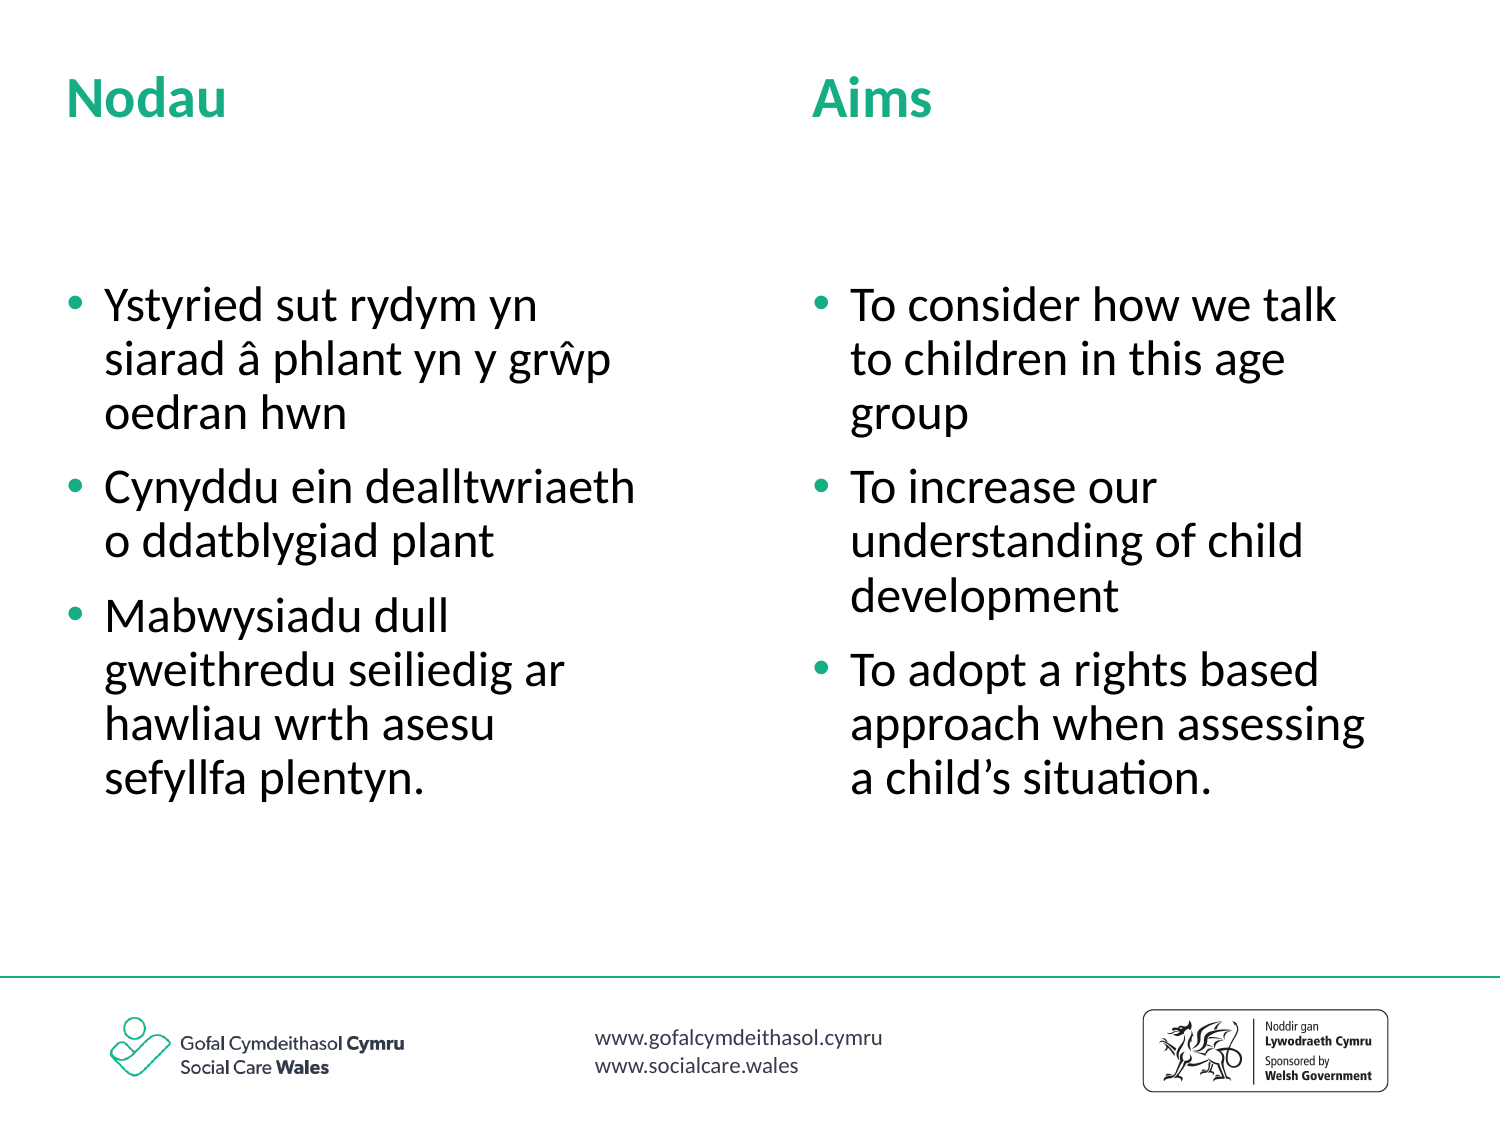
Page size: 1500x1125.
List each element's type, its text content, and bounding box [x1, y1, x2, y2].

list Aims [797, 59, 1404, 230]
list Ystyried sut rydym yn siarad â phlant yn y grŵp oedran hwn Cynyddu ein dealltwriaeth o ddatblygiad plant Mabwysiadu dull gweithredu seiliedig ar hawliau wrth asesu sefyllfa plentyn. [51, 270, 658, 903]
list Nodau [51, 59, 658, 230]
list To consider how we talk to children in this age group To increase our understanding of child development To adopt a rights based approach when assessing a child’s situation. [797, 270, 1403, 903]
picture [1137, 995, 1395, 1106]
